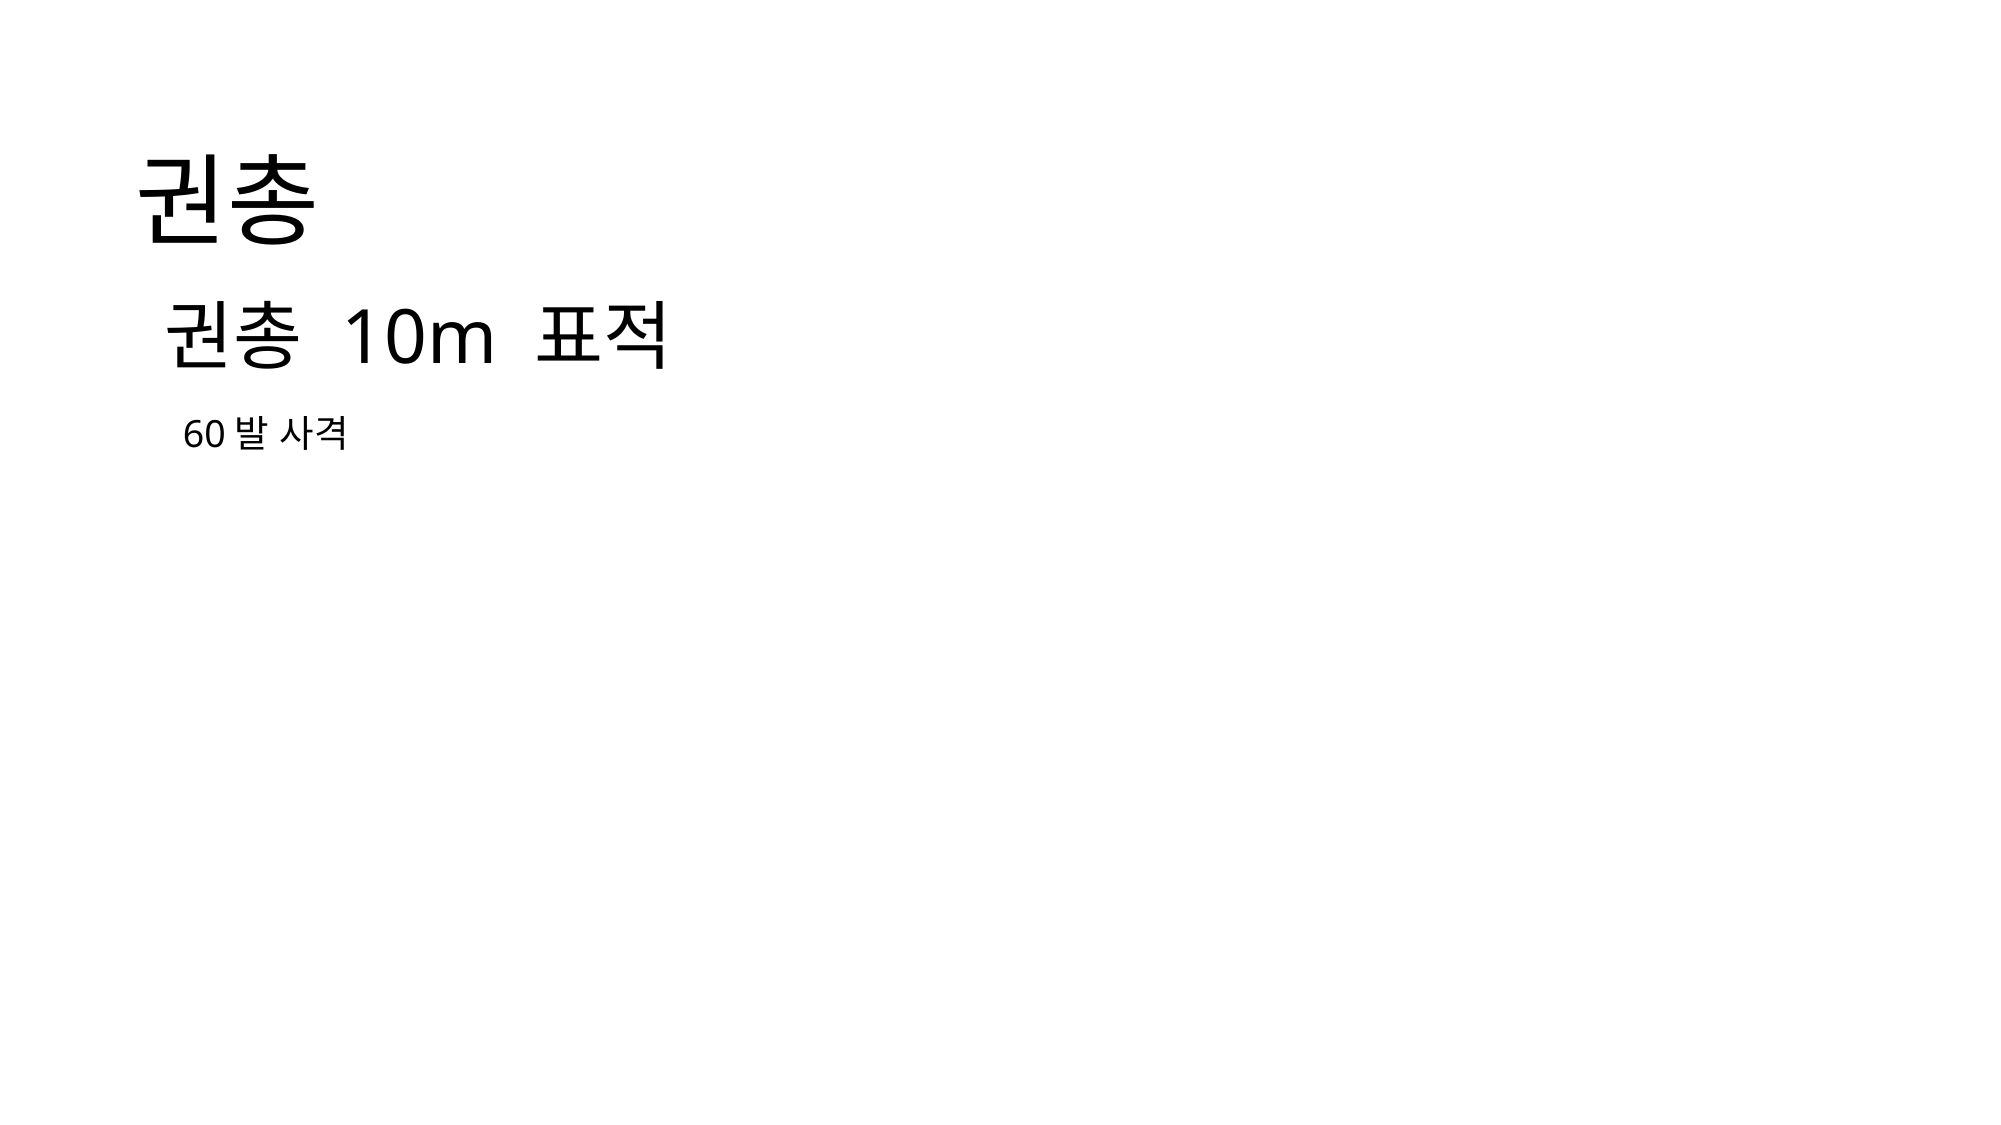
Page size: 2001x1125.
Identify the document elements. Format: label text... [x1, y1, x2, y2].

text_box 권총 10m 표적 [149, 281, 688, 386]
text_box 권총 [120, 129, 335, 265]
text_box 60발 사격 [168, 402, 364, 462]
